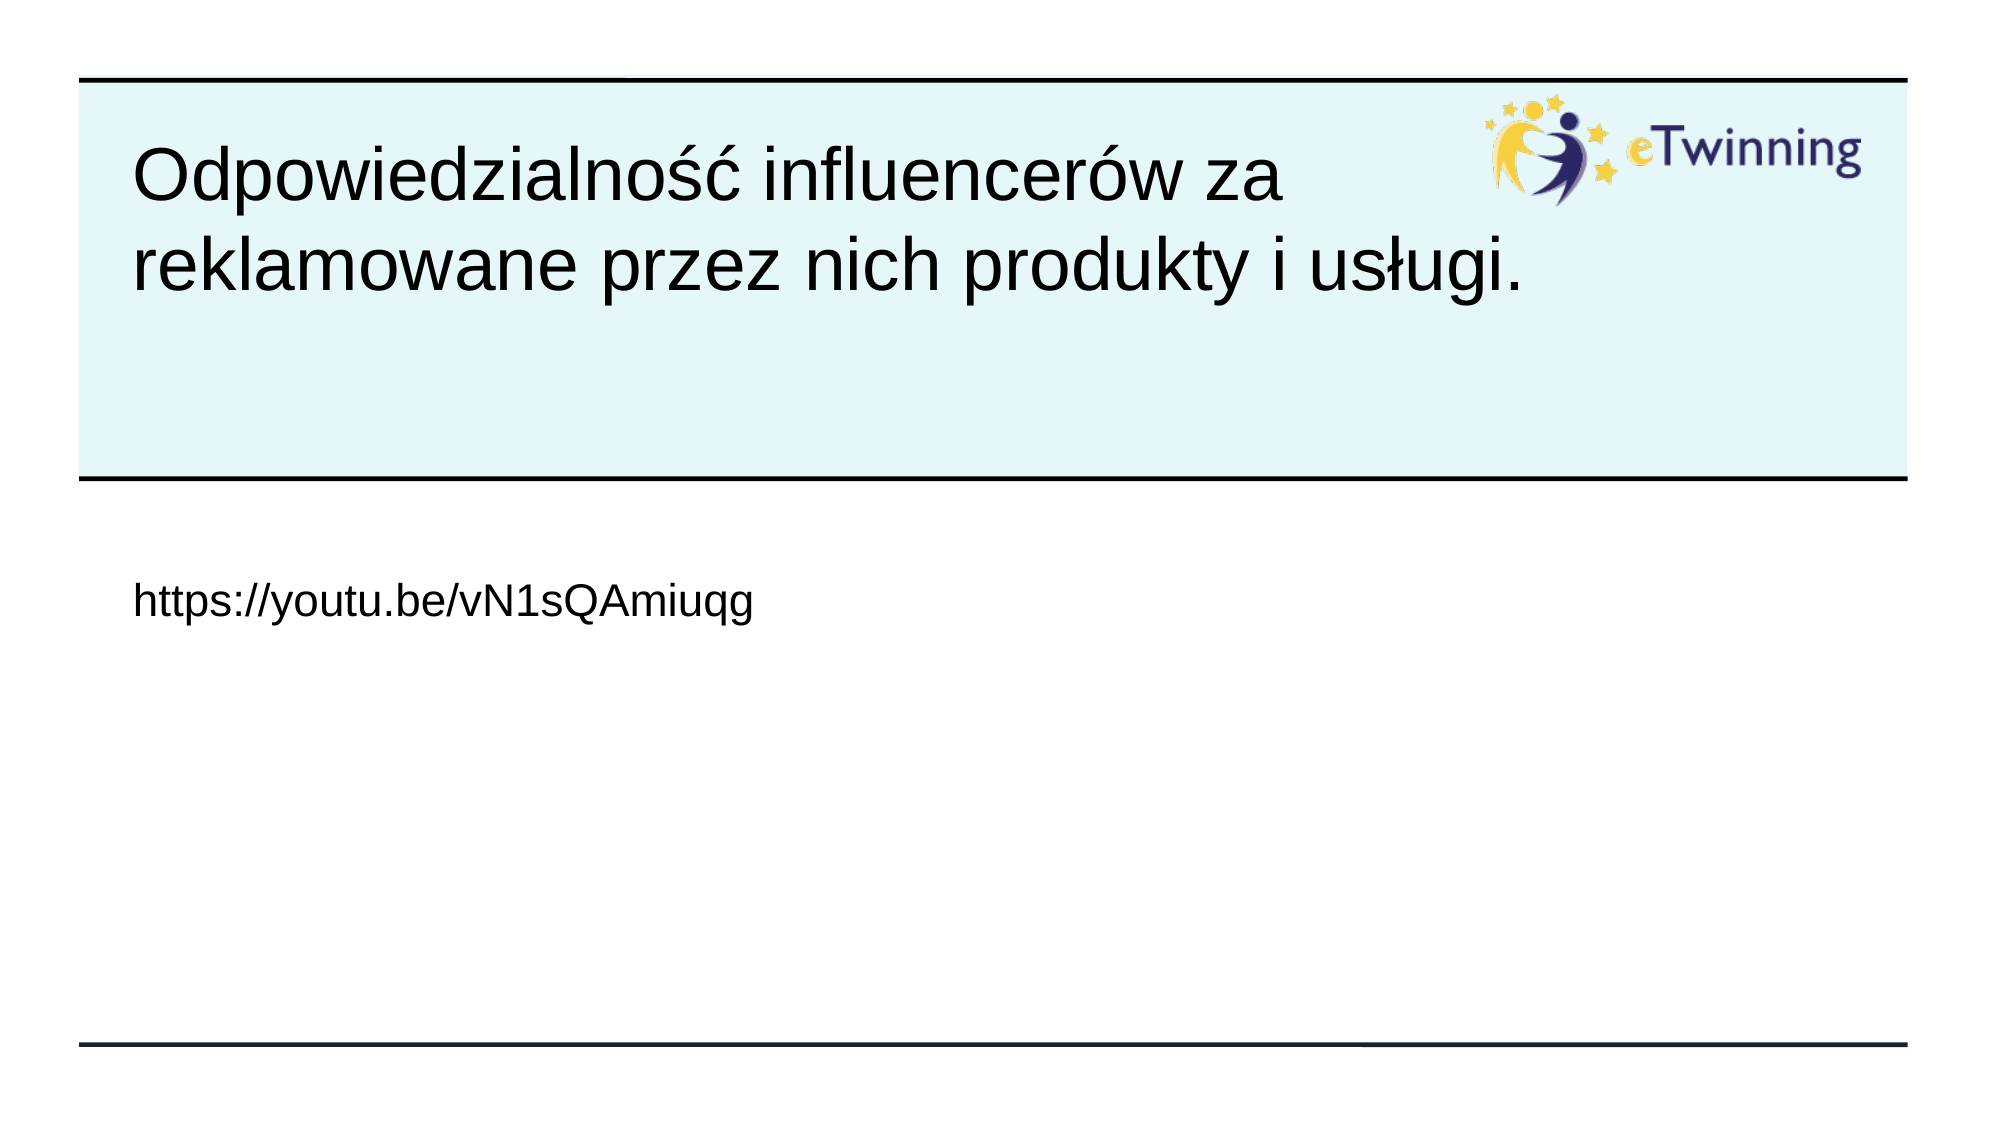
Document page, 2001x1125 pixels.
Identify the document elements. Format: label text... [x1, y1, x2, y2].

text_box [77, 73, 1909, 481]
text_box [3, 1, 2000, 1125]
picture [1485, 93, 1861, 207]
text_box Odpowiedzialność influencerów za reklamowane przez nich produkty i usługi. [118, 118, 1654, 469]
text_box https://youtu.be/vN1sQAmiuqg [118, 563, 945, 681]
